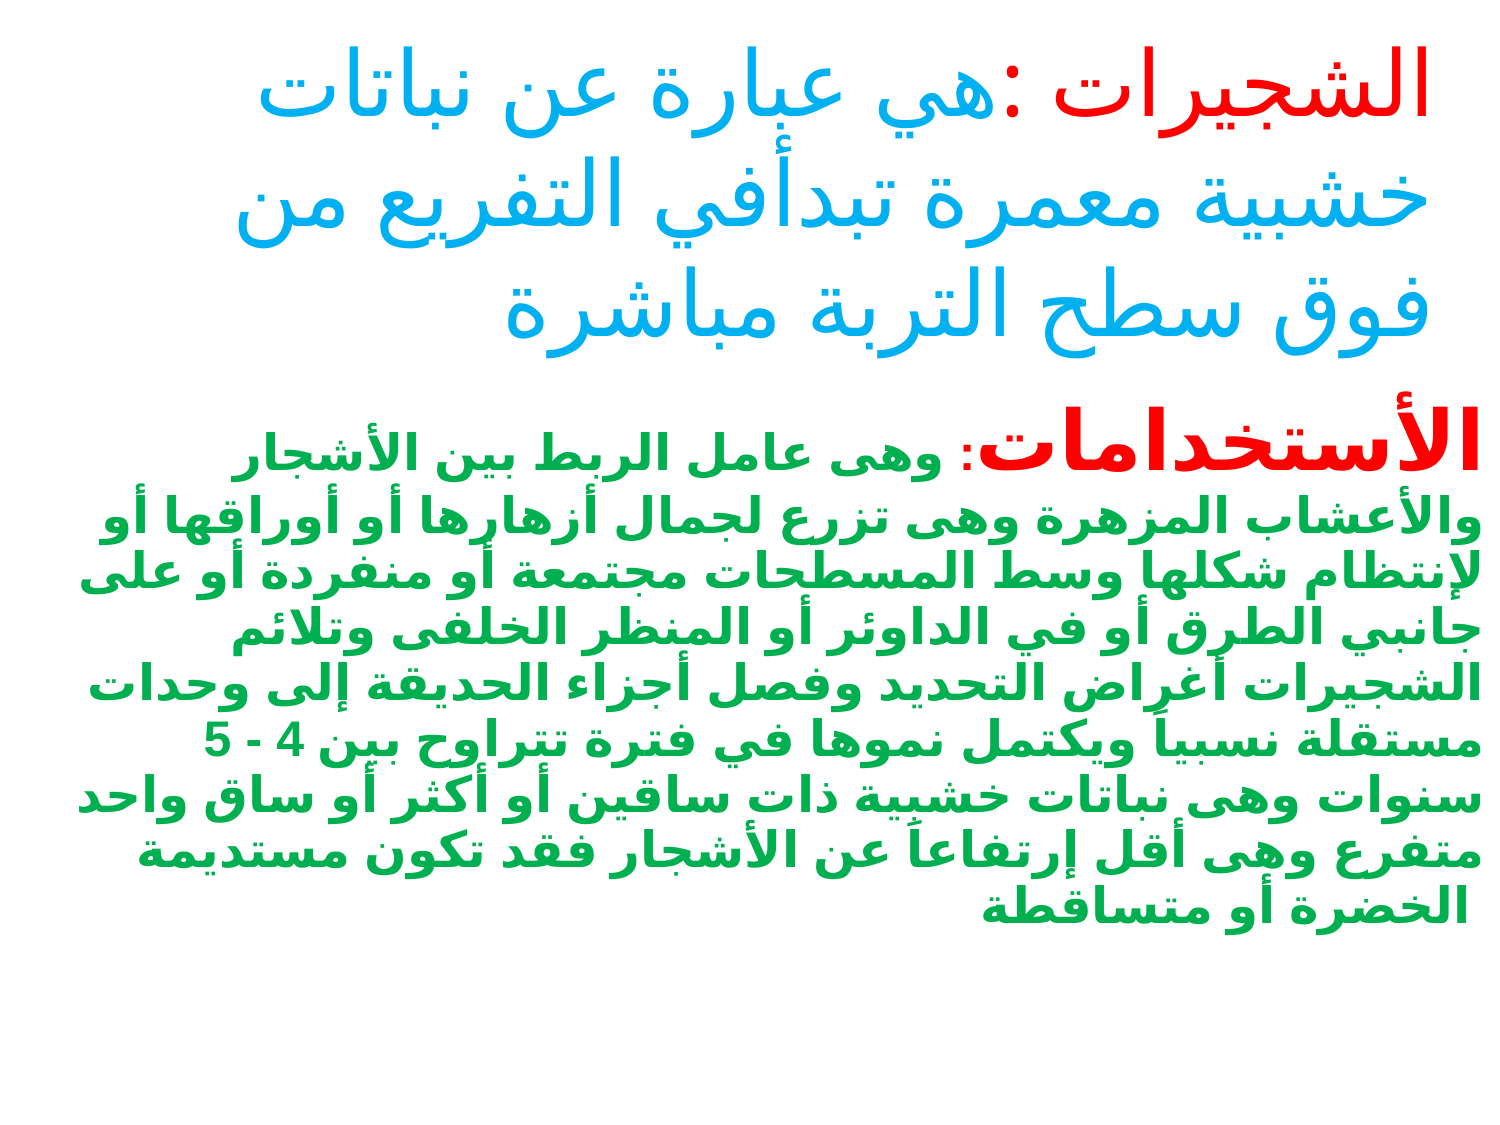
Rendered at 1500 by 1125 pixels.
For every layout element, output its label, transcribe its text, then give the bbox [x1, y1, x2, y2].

title الأستخدامات: وهى عامل الربط بين الأشجار والأعشاب المزهرة وهى تزرع لجمال أزهارها أو أوراقها أو لإنتظام شكلها وسط المسطحات مجتمعة أو منفردة أو على جانبي الطرق أو في الداوئر أو المنظر الخلفى وتلائم الشجيرات أغراض التحديد وفصل أجزاء الحديقة إلى وحدات مستقلة نسبياَ ويكتمل نموها في فترة تتراوح بين 4 - 5 سنوات وهى نباتات خشبية ذات ساقين أو أكثر أو ساق واحد متفرع وهى أقل إرتفاعاَ عن الأشجار فقد تكون مستديمة الخضرة أو متساقطة [0, 387, 1500, 1125]
list الشجيرات :هي عبارة عن نباتات خشبية معمرة تبدأفي التفريع من فوق سطح التربة مباشرة [37, 99, 1450, 363]
